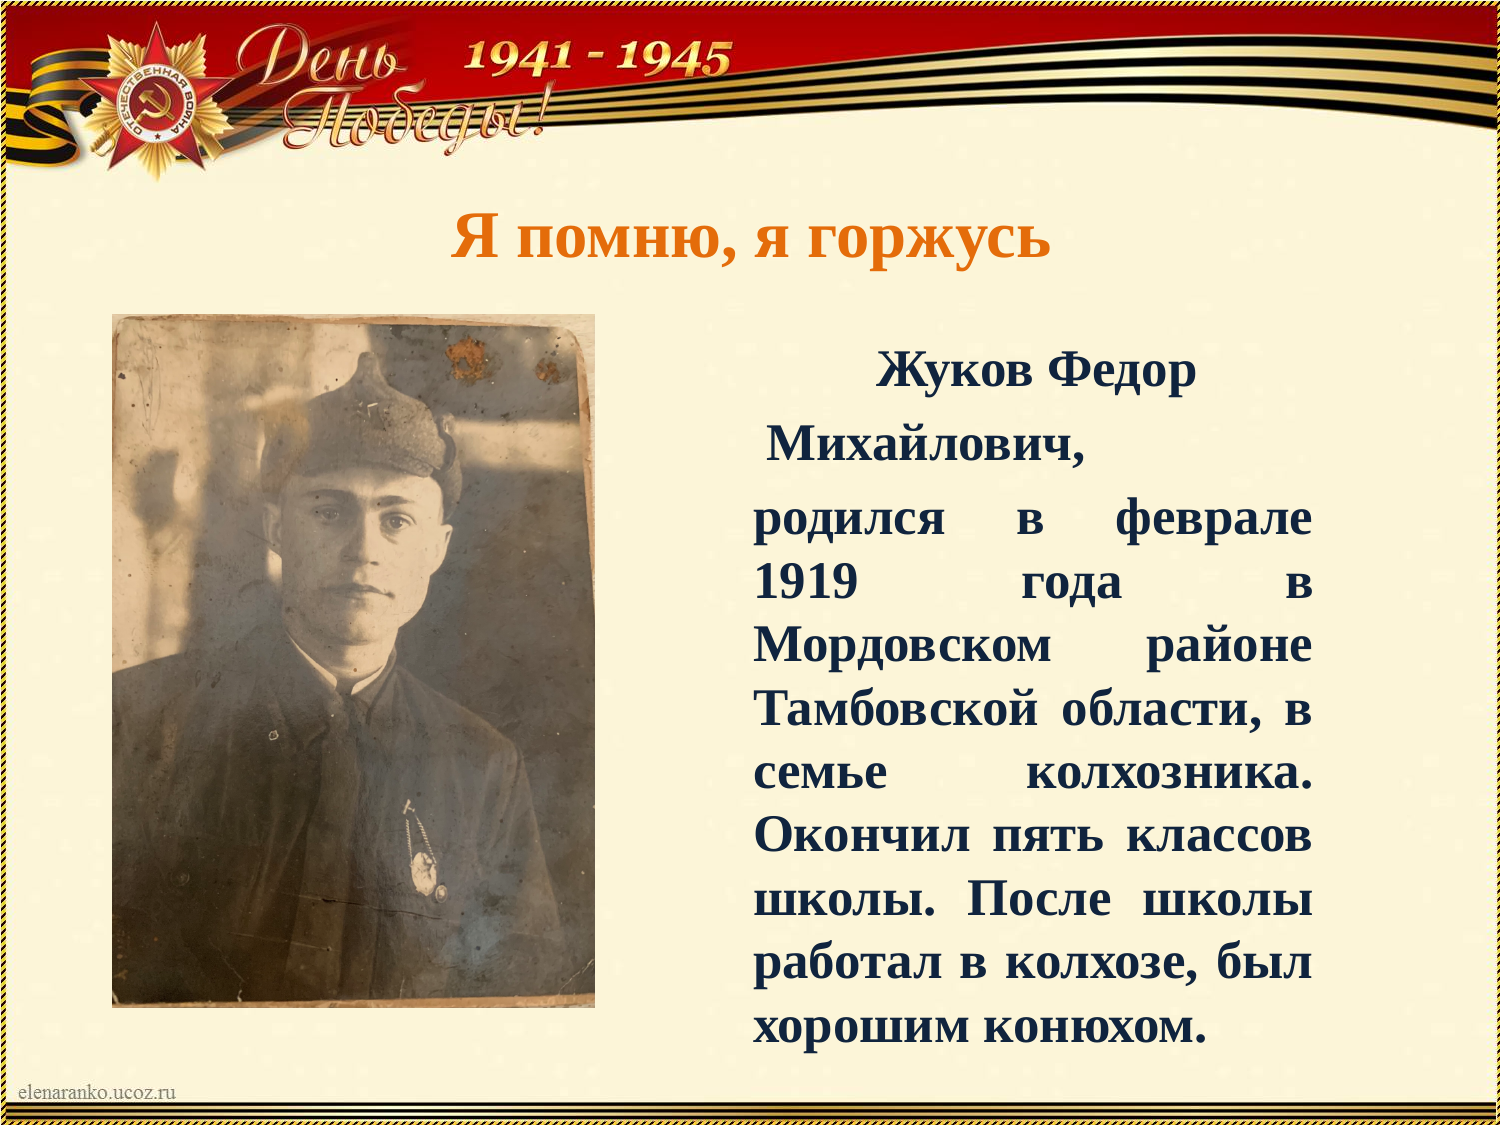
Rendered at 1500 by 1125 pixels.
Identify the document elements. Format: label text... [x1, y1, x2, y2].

title Я помню, я горжусь [76, 137, 1427, 325]
picture [0, 0, 1500, 1125]
list Жуков Федор Михайлович, родился в феврале 1919 года в Мордовском районе Тамбовской области, в семье колхозника. Окончил пять классов школы. После школы работал в колхозе, был хорошим конюхом. [738, 326, 1329, 1069]
